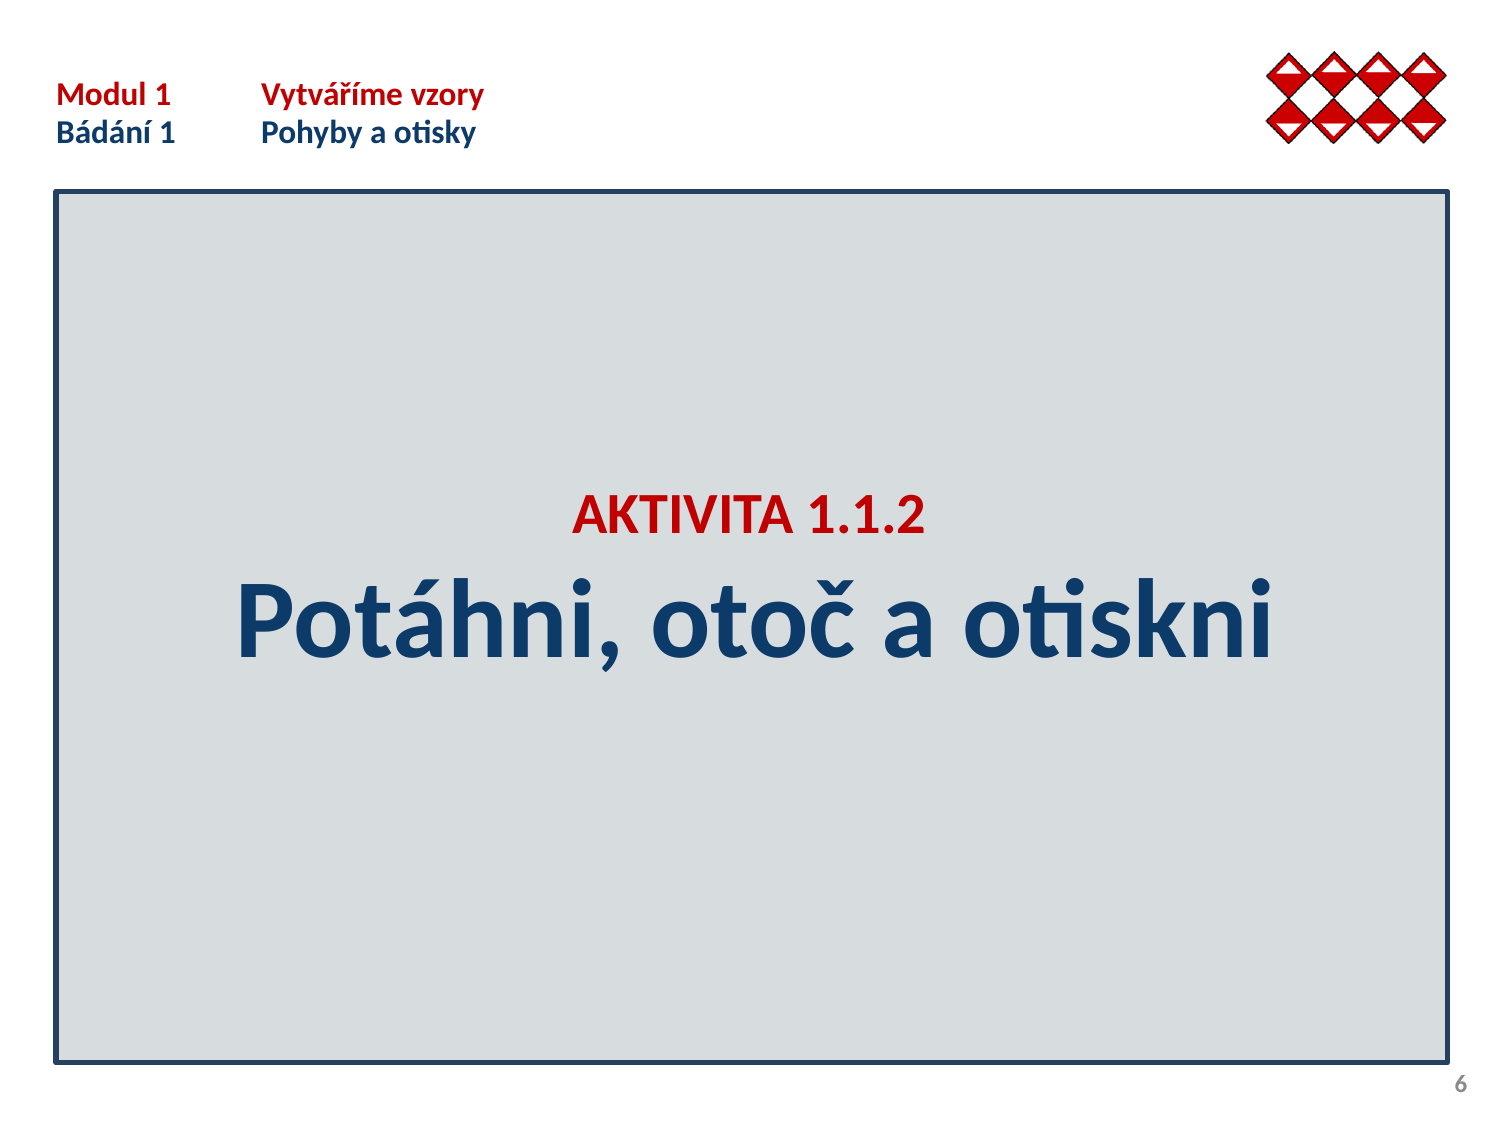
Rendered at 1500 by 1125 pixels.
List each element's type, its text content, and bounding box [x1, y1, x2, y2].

text_box Modul 1 Vytváříme vzory Bádání 1 Pohyby a otisky [41, 64, 1104, 158]
picture [1265, 51, 1447, 144]
text_box Aktivita 1.1.2 Potáhni, otoč a otiskni [54, 189, 1449, 1065]
slide_number 6 [1219, 1062, 1483, 1104]
